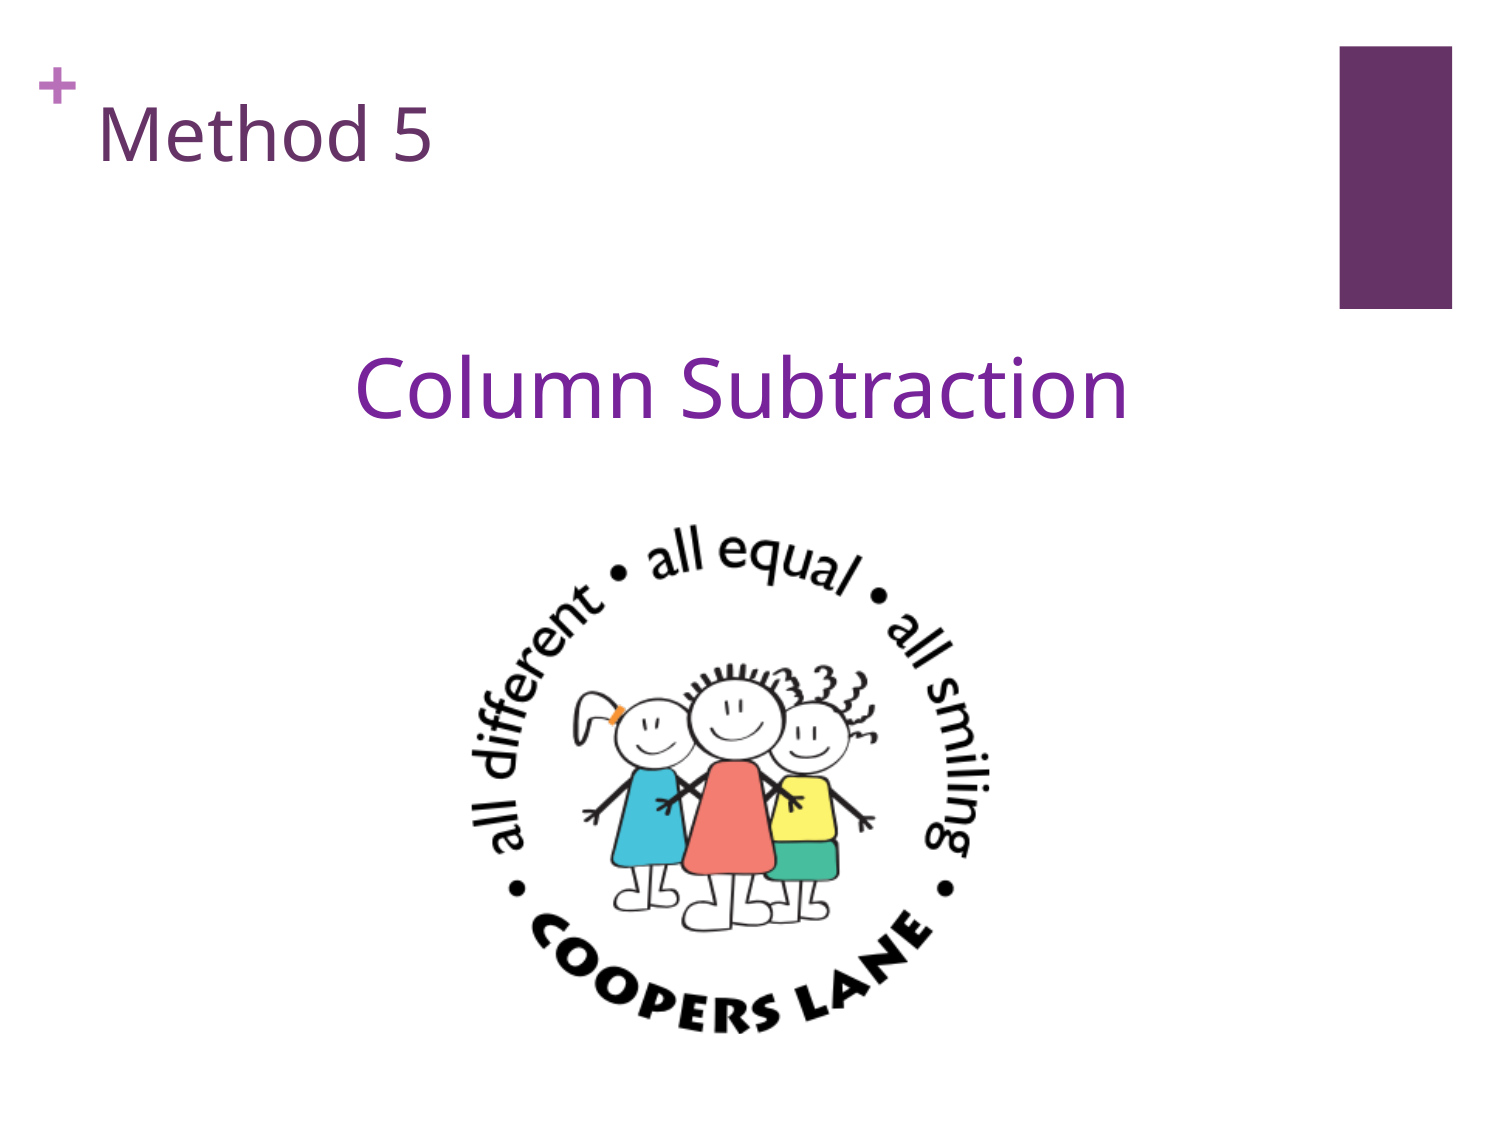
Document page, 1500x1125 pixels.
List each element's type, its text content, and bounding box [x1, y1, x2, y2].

text_box Column Subtraction [338, 327, 1146, 443]
title Method 5 [81, 79, 1322, 263]
picture [470, 523, 990, 1034]
